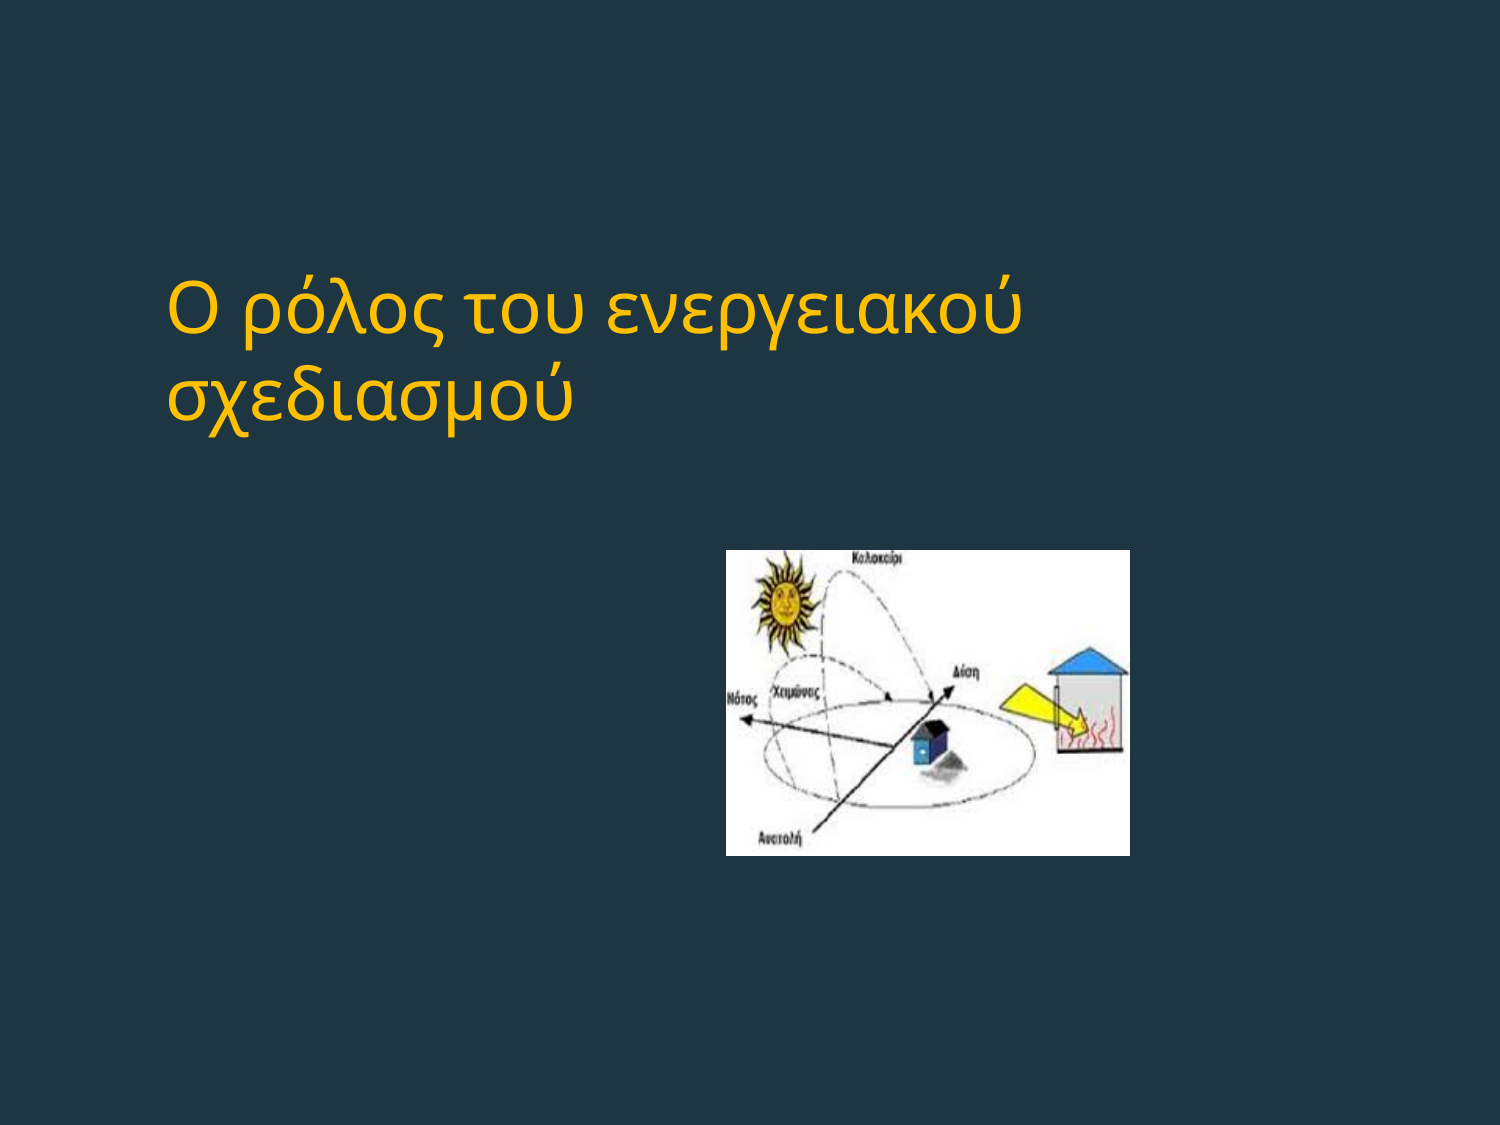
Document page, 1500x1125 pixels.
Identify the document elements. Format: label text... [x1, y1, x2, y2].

title Ο ρόλος του ενεργειακού σχεδιασμού [150, 253, 1350, 443]
picture [726, 550, 1130, 856]
